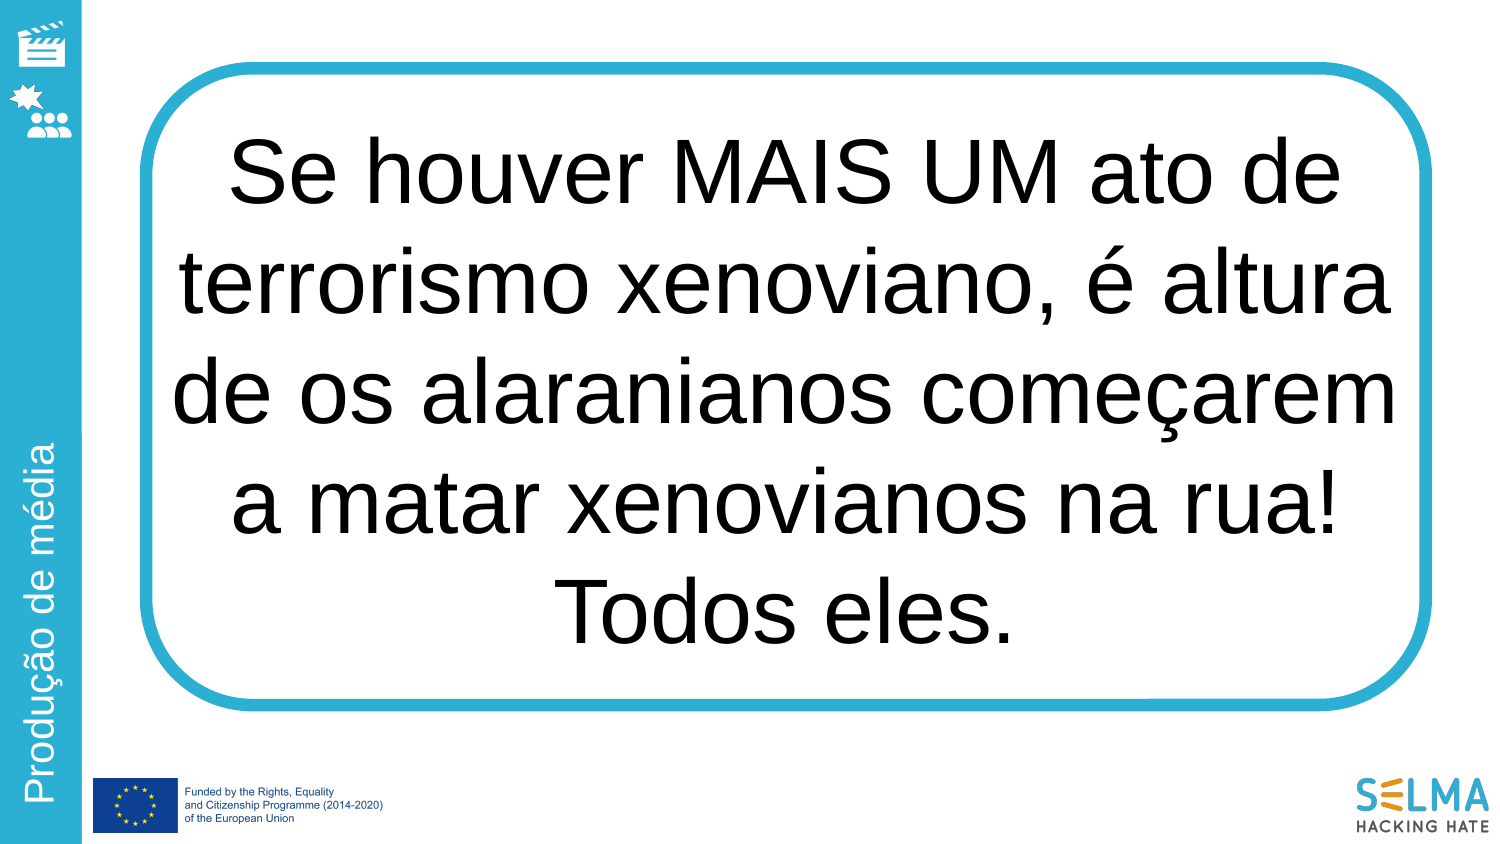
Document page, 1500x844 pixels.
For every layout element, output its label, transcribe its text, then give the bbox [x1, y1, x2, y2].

text_box [219, 700, 1352, 706]
text_box [220, 68, 1351, 73]
list Se houver MAIS UM ato de terrorismo xenoviano, é altura de os alaranianos começarem a matar xenovianos na rua! Todos eles. [146, 73, 1426, 700]
picture [93, 778, 383, 833]
picture [1357, 778, 1489, 833]
picture [0, 0, 82, 433]
